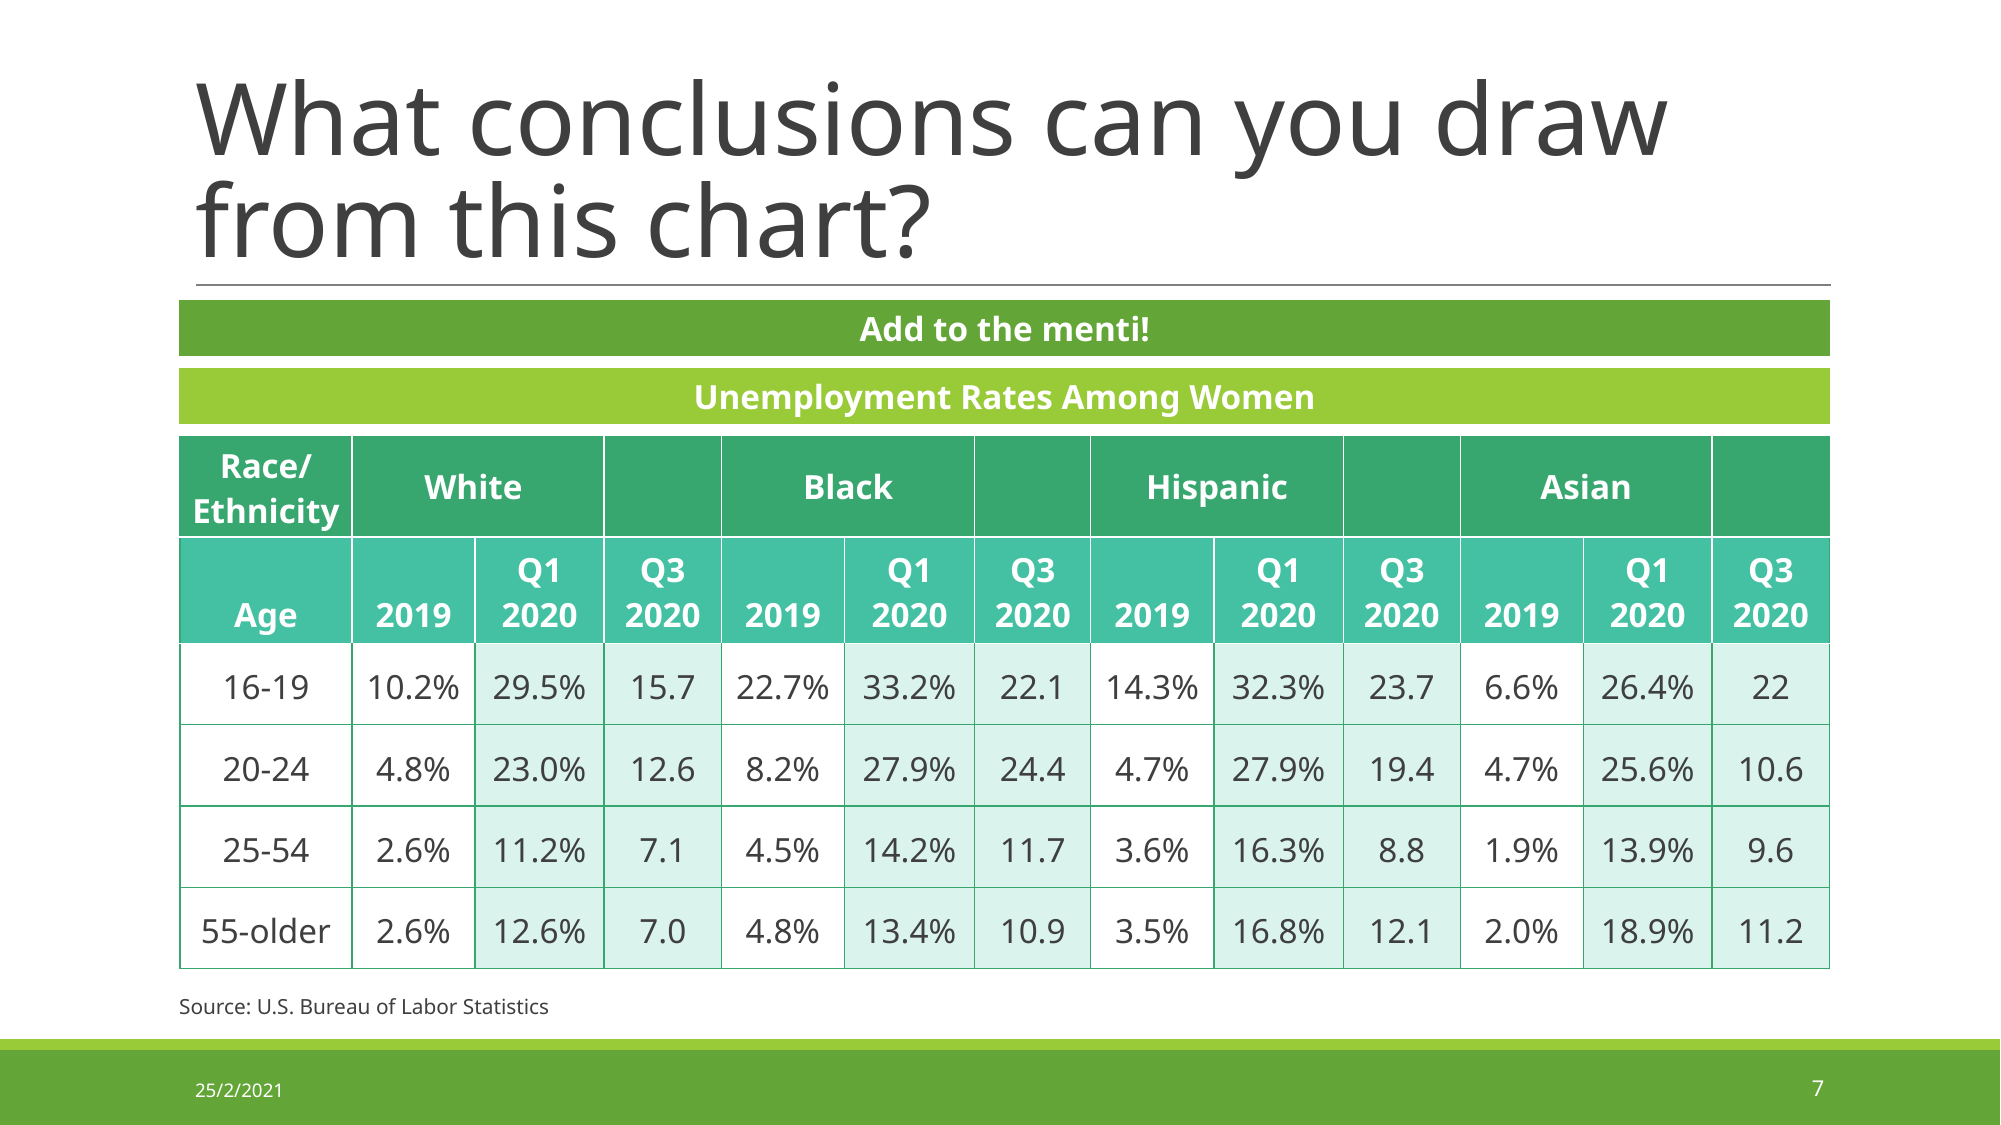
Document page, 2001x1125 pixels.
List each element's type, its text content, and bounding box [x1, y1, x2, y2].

table_cell 25.6% [1584, 725, 1711, 805]
table_cell 18.9% [1584, 888, 1711, 968]
table_cell 26.4% [1584, 644, 1711, 724]
table_header Asian [1461, 437, 1711, 536]
table_cell 7.1 [605, 807, 721, 887]
table_cell 27.9% [1215, 725, 1343, 805]
table_cell 10.2% [353, 644, 474, 724]
text_box Unemployment Rates Among Women [179, 368, 1830, 424]
table_cell 15.7 [605, 644, 721, 724]
table_cell Age [181, 538, 351, 643]
table_cell 12.1 [1344, 888, 1460, 968]
table_header [975, 437, 1090, 536]
table_cell 3.6% [1091, 807, 1213, 887]
table_cell 2.6% [353, 807, 474, 887]
table_cell 23.0% [476, 725, 603, 805]
table_cell 4.7% [1461, 725, 1583, 805]
table_cell 9.6 [1713, 807, 1829, 887]
table_cell 2019 [1091, 538, 1213, 643]
table_cell 2019 [353, 538, 474, 643]
table_cell 2019 [1461, 538, 1583, 643]
table_cell 11.2% [476, 807, 603, 887]
table_header [605, 437, 721, 536]
table_cell 23.7 [1344, 644, 1460, 724]
table_header White [353, 437, 603, 536]
table_header [1344, 437, 1460, 536]
table_cell Q1 2020 [1215, 538, 1343, 643]
table_cell 3.5% [1091, 888, 1213, 968]
table_cell 1.9% [1461, 807, 1583, 887]
table_cell 7.0 [605, 888, 721, 968]
table_cell Q1 2020 [1584, 538, 1711, 643]
table_cell 20-24 [181, 725, 351, 805]
table_cell Q1 2020 [845, 538, 974, 643]
table_cell 19.4 [1344, 725, 1460, 805]
table_cell 8.8 [1344, 807, 1460, 887]
table_cell 32.3% [1215, 644, 1343, 724]
table_cell 24.4 [975, 725, 1090, 805]
table_cell 10.9 [975, 888, 1090, 968]
table_header Race/ Ethnicity [181, 437, 351, 536]
table_cell 8.2% [722, 725, 844, 805]
table_cell 14.2% [845, 807, 974, 887]
table_cell 4.7% [1091, 725, 1213, 805]
table_cell 22.7% [722, 644, 844, 724]
table_cell 11.7 [975, 807, 1090, 887]
table_cell Q1 2020 [476, 538, 603, 643]
table_cell 16.8% [1215, 888, 1343, 968]
table_cell 10.6 [1713, 725, 1829, 805]
table_cell 4.5% [722, 807, 844, 887]
table_cell 11.2 [1713, 888, 1829, 968]
table_cell 4.8% [353, 725, 474, 805]
table_cell 22.1 [975, 644, 1090, 724]
table_cell 29.5% [476, 644, 603, 724]
table_cell 12.6 [605, 725, 721, 805]
table_header [1713, 437, 1829, 536]
table_cell 22 [1713, 644, 1829, 724]
table_cell Q3 2020 [1713, 538, 1829, 643]
table_cell 55-older [181, 888, 351, 968]
table_cell 16.3% [1215, 807, 1343, 887]
table_cell 6.6% [1461, 644, 1583, 724]
text_box Add to the menti! [179, 300, 1830, 356]
table_cell 12.6% [476, 888, 603, 968]
table_cell Q3 2020 [975, 538, 1090, 643]
slide_number 7 [1624, 1059, 1840, 1120]
table_cell 13.9% [1584, 807, 1711, 887]
table_header Black [722, 437, 974, 536]
table_cell Q3 2020 [1344, 538, 1460, 643]
title What conclusions can you draw from this chart? [180, 47, 1830, 285]
table_cell 27.9% [845, 725, 974, 805]
table_cell 16-19 [181, 644, 351, 724]
table_cell 13.4% [845, 888, 974, 968]
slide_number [180, 1059, 586, 1120]
table_cell 2019 [722, 538, 844, 643]
table_cell Q3 2020 [605, 538, 721, 643]
table_header Hispanic [1091, 437, 1343, 536]
table_cell 33.2% [845, 644, 974, 724]
table_cell 4.8% [722, 888, 844, 968]
table_cell 2.6% [353, 888, 474, 968]
table_cell 14.3% [1091, 644, 1213, 724]
table_cell 25-54 [181, 807, 351, 887]
table_cell 2.0% [1461, 888, 1583, 968]
text_box Source: U.S. Bureau of Labor Statistics [179, 968, 1840, 1019]
